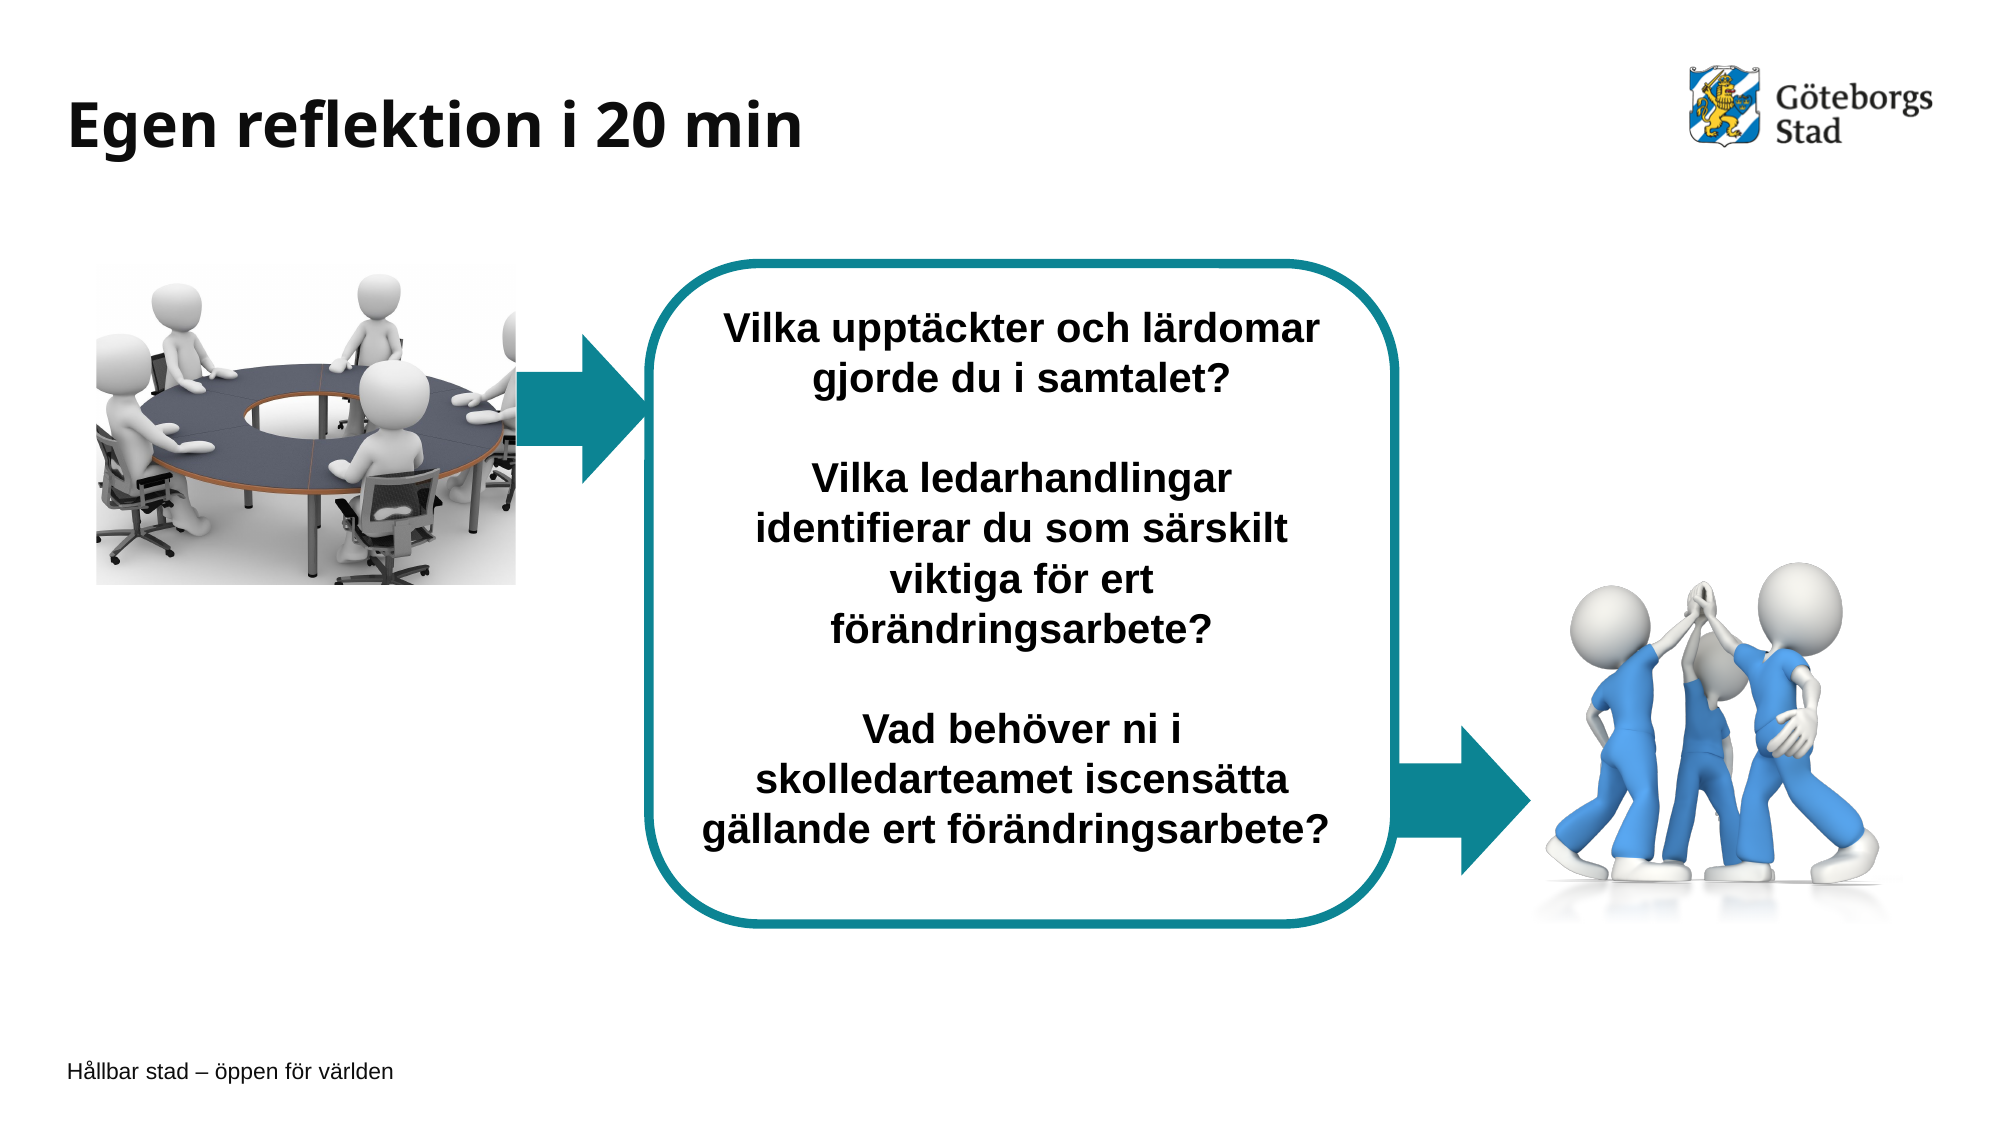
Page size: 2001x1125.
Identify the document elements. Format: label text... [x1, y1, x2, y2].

text_box [1395, 725, 1529, 876]
picture [1529, 554, 1903, 925]
picture [1689, 65, 1933, 148]
text_box Vilka upptäckter och lärdomar gjorde du i samtalet? Vilka ledarhandlingar identifierar du som särskilt viktiga för ert förändringsarbete?​ ​ Vad behöver ni i skolledarteamet iscensätta gällande ert förändringsarbete? ​ [685, 293, 1359, 859]
text_box [647, 261, 1397, 926]
title Egen reflektion i 20 min [66, 66, 1572, 188]
text_box [516, 333, 647, 484]
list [96, 263, 516, 585]
